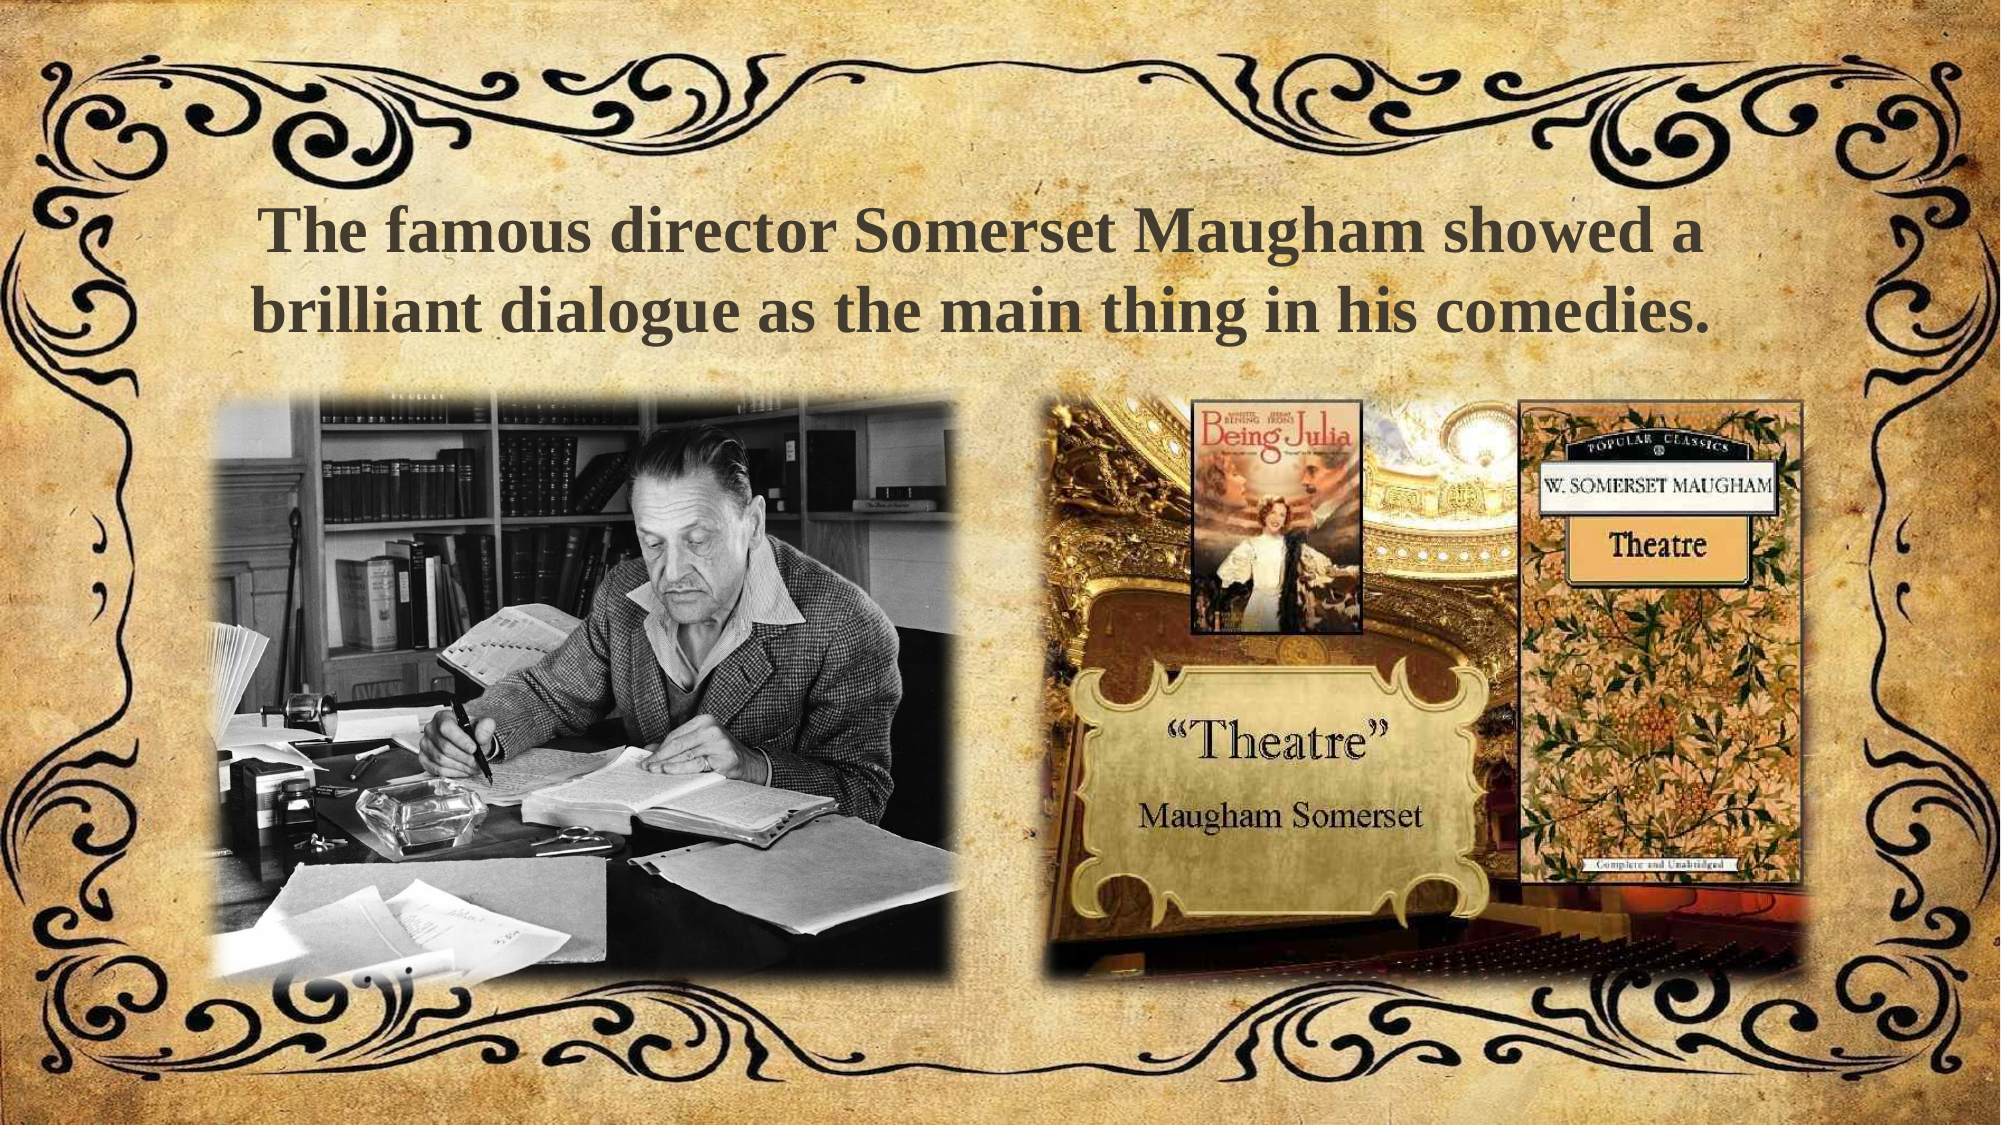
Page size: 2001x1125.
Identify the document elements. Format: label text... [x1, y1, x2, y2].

text_box The famous director Somerset Maugham showed a brilliant dialogue as the main thing in his comedies. [233, 178, 1731, 354]
picture [0, 0, 2001, 1125]
